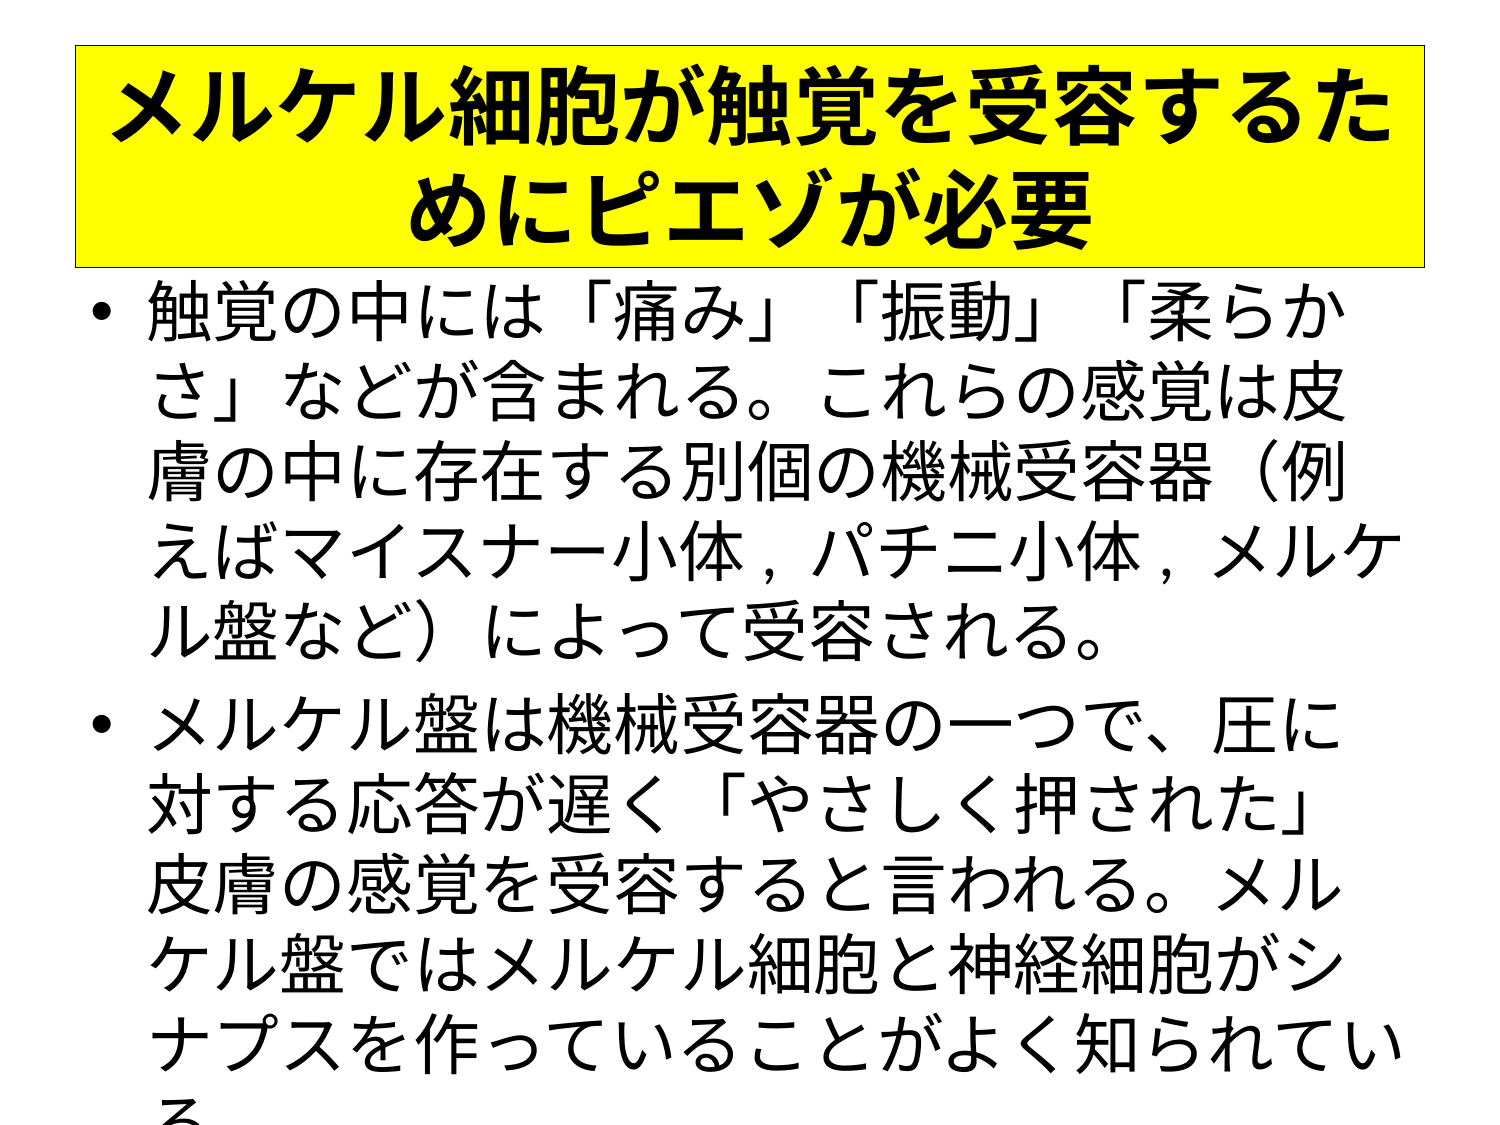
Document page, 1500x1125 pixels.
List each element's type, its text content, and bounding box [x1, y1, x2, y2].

title メルケル細胞が触覚を受容するためにピエゾが必要 [75, 45, 1425, 262]
list 触覚の中には「痛み」「振動」「柔らかさ」などが含まれる。これらの感覚は皮膚の中に存在する別個の機械受容器（例えばマイスナー小体, パチニ小体, メルケル盤など）によって受容される。 メルケル盤は機械受容器の一つで、圧に対する応答が遅く「やさしく押された」皮膚の感覚を受容すると言われる。メルケル盤ではメルケル細胞と神経細胞がシナプスを作っていることがよく知られている。 [75, 262, 1425, 1094]
